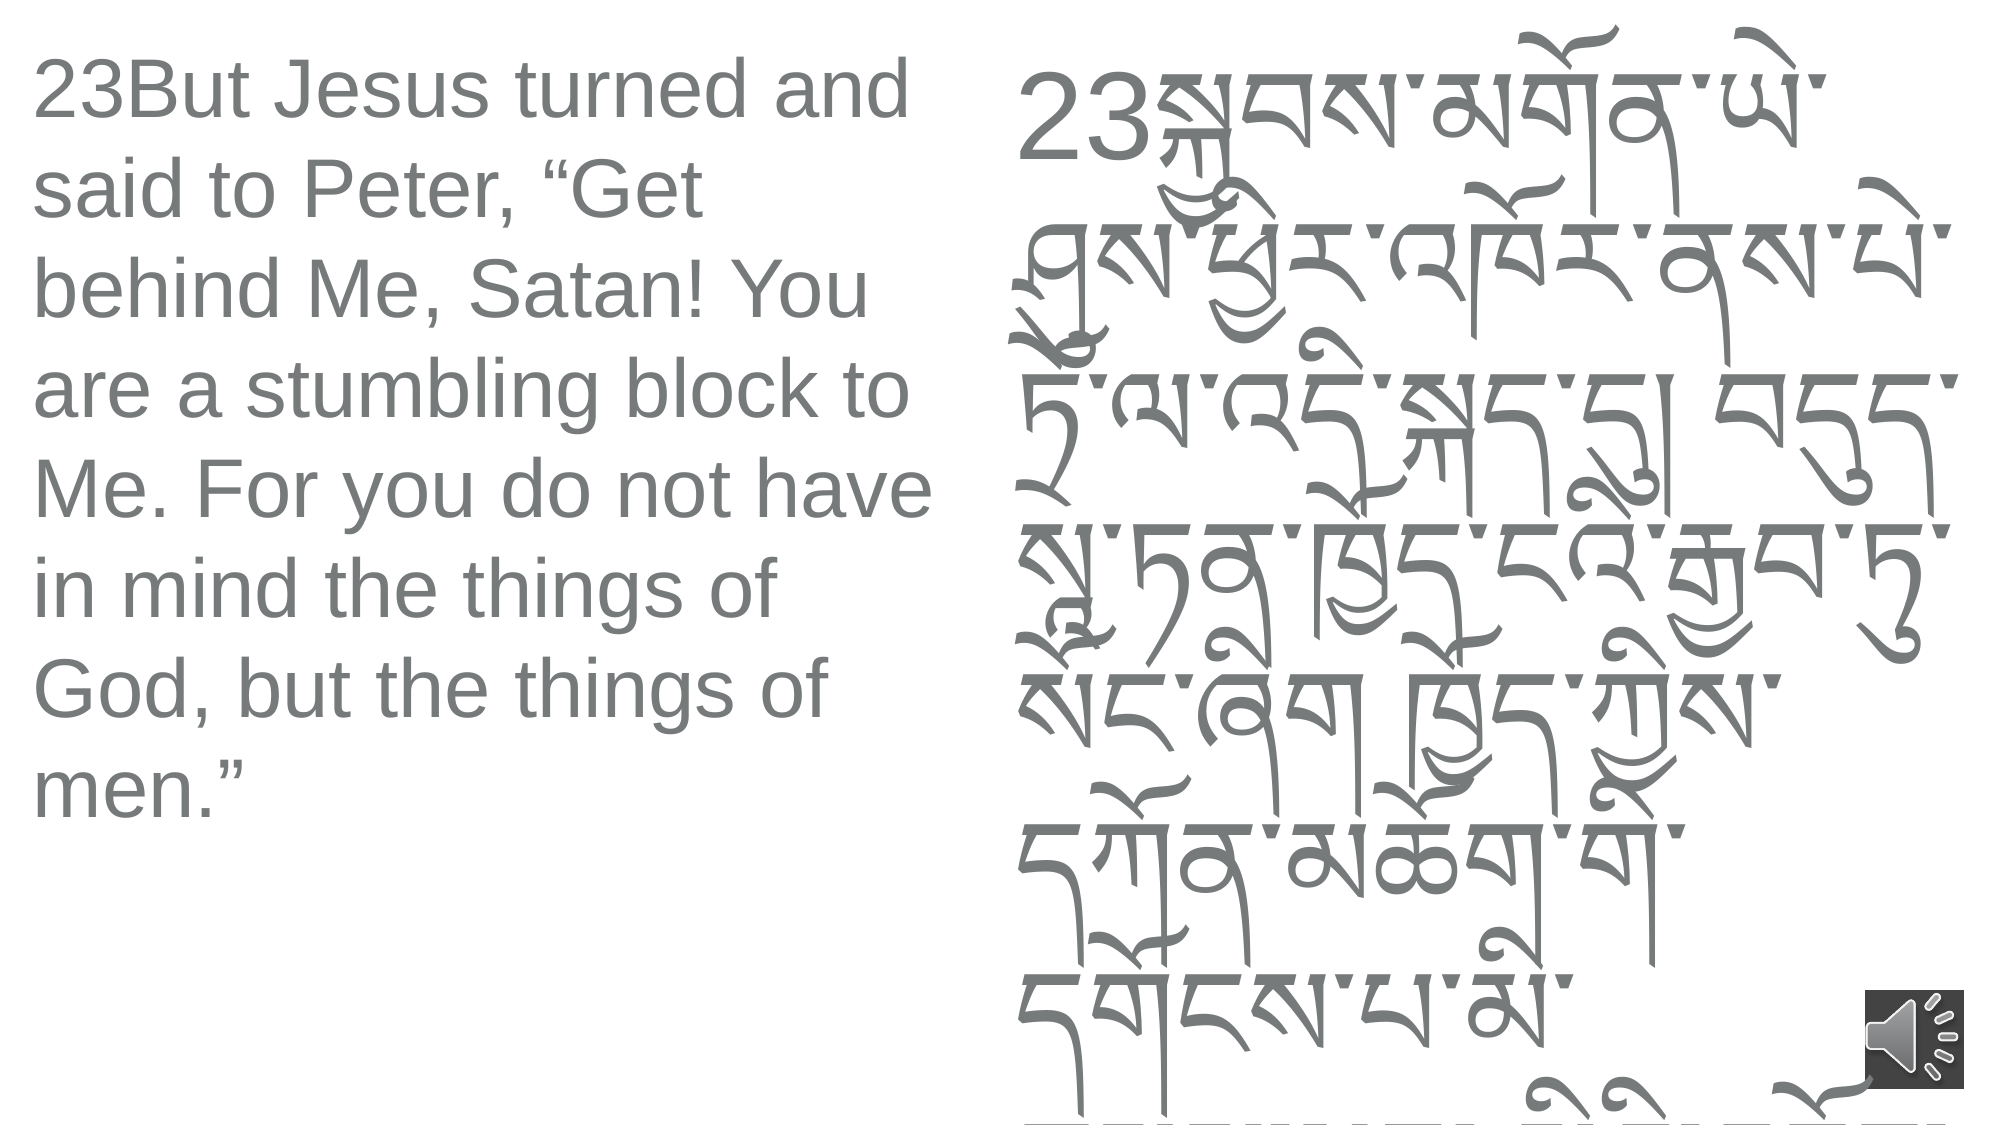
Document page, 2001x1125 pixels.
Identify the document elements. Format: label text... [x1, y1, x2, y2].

text_box 23སྐྱབས་མགོན་ཡེ་ཤུས་ཕྱིར་འཁོར་ནས་པེ་ཏྲོ་ལ་འདི་སྐད༌དུ། བདུད་སཱ་ཏན་ཁྱོད་ངའི་རྒྱབ་ཏུ་སོང༌ཞིག ཁྱོད་ཀྱིས་དཀོན་མཆོག་གི་དགོངས་པ་མི་བསམ༌པར། མིའི་འདོད་བློ་ཁོ་ན་བསམས་པས་ཁྱོད་ནི་བདག་གི་བཀག་རྡོ་ཡིན་ཞེས་གསུངས༌སོ།། [999, 27, 2000, 1104]
text_box 23But Jesus turned and said to Peter, “Get behind Me, Satan! You are a stumbling block to Me. For you do not have in mind the things of God, but the things of men.” [18, 27, 973, 1104]
picture [1864, 989, 1965, 1090]
